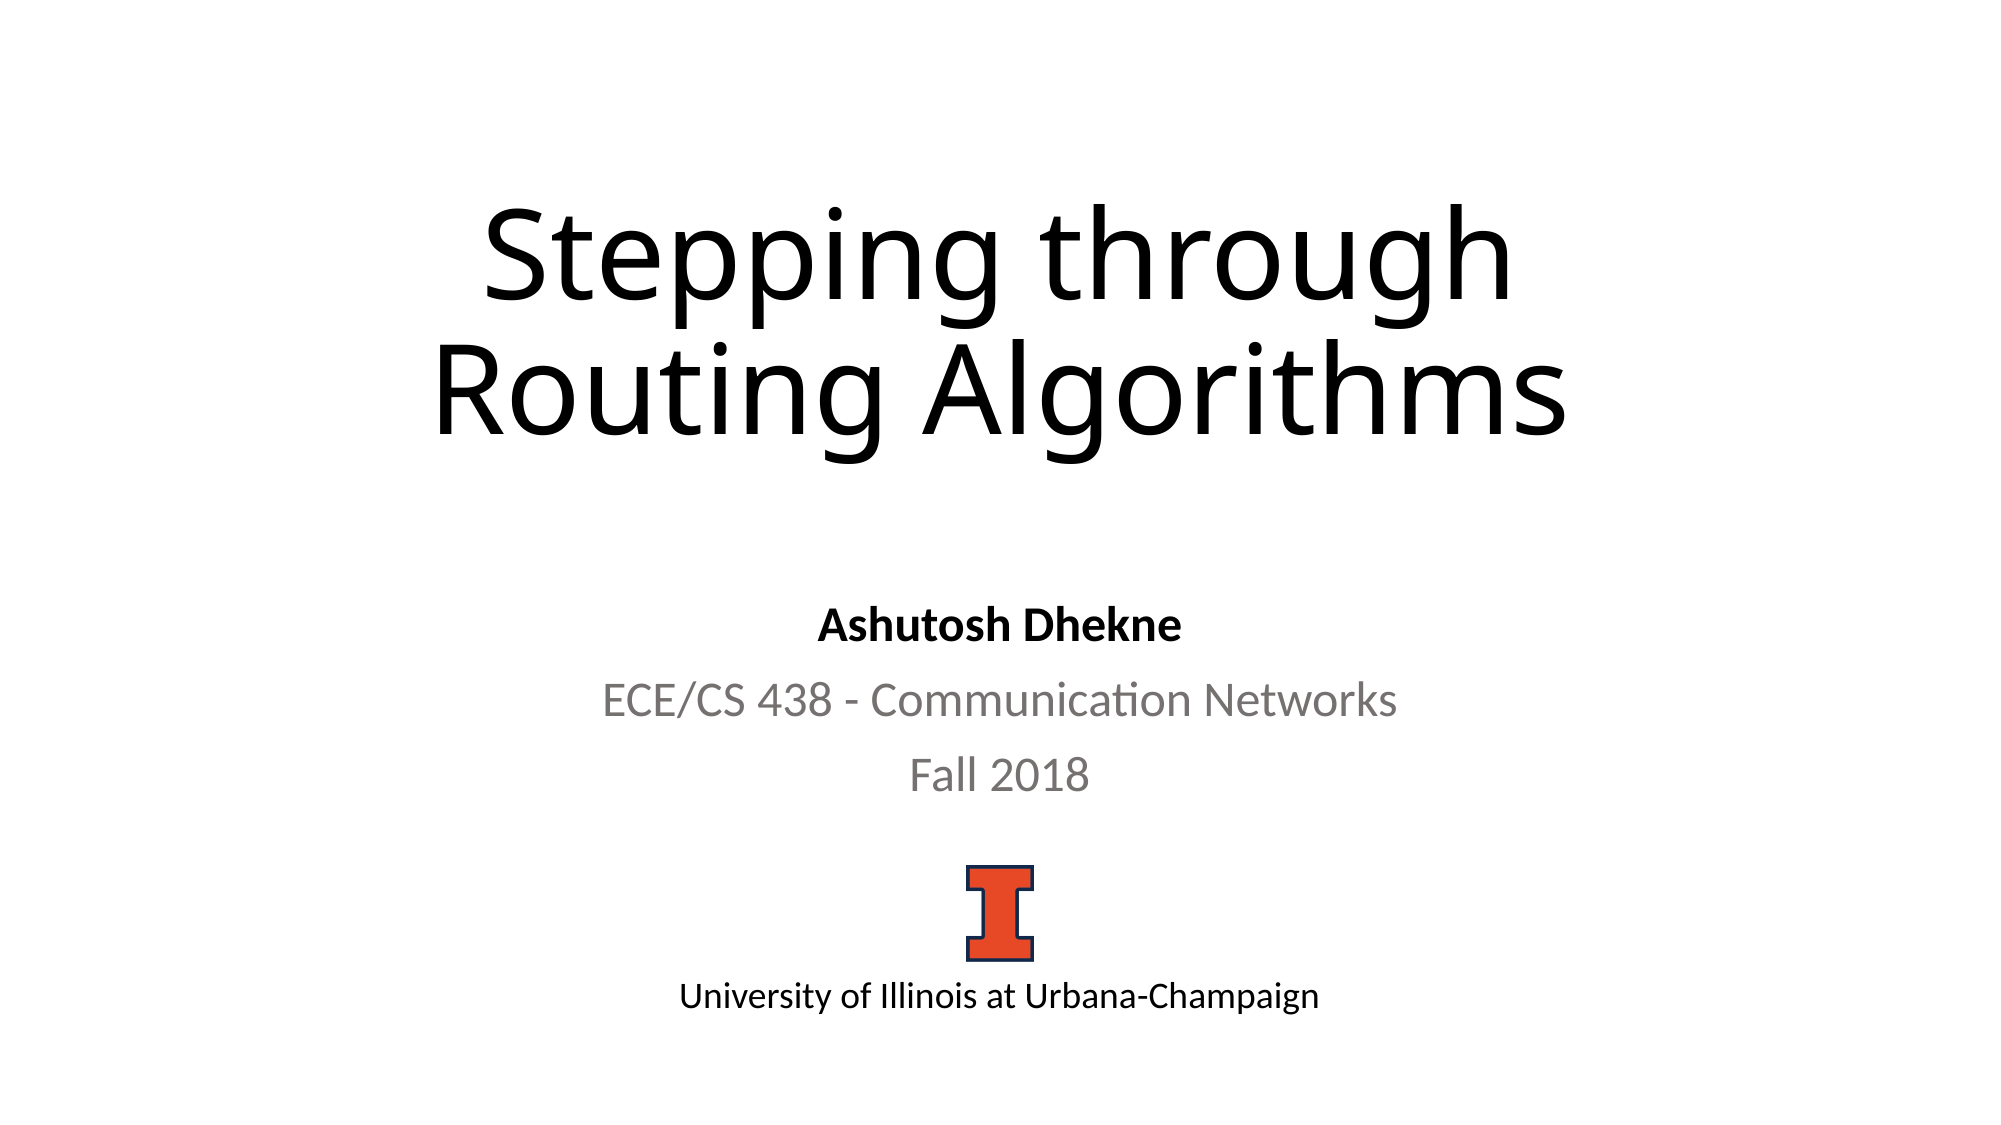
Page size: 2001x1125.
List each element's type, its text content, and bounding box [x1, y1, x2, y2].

text_box University of Illinois at Urbana-Champaign [664, 963, 1336, 1024]
picture [966, 865, 1034, 962]
subtitle Ashutosh Dhekne ECE/CS 438 - Communication Networks Fall 2018 [249, 590, 1750, 863]
title Stepping through Routing Algorithms [249, 184, 1750, 576]
